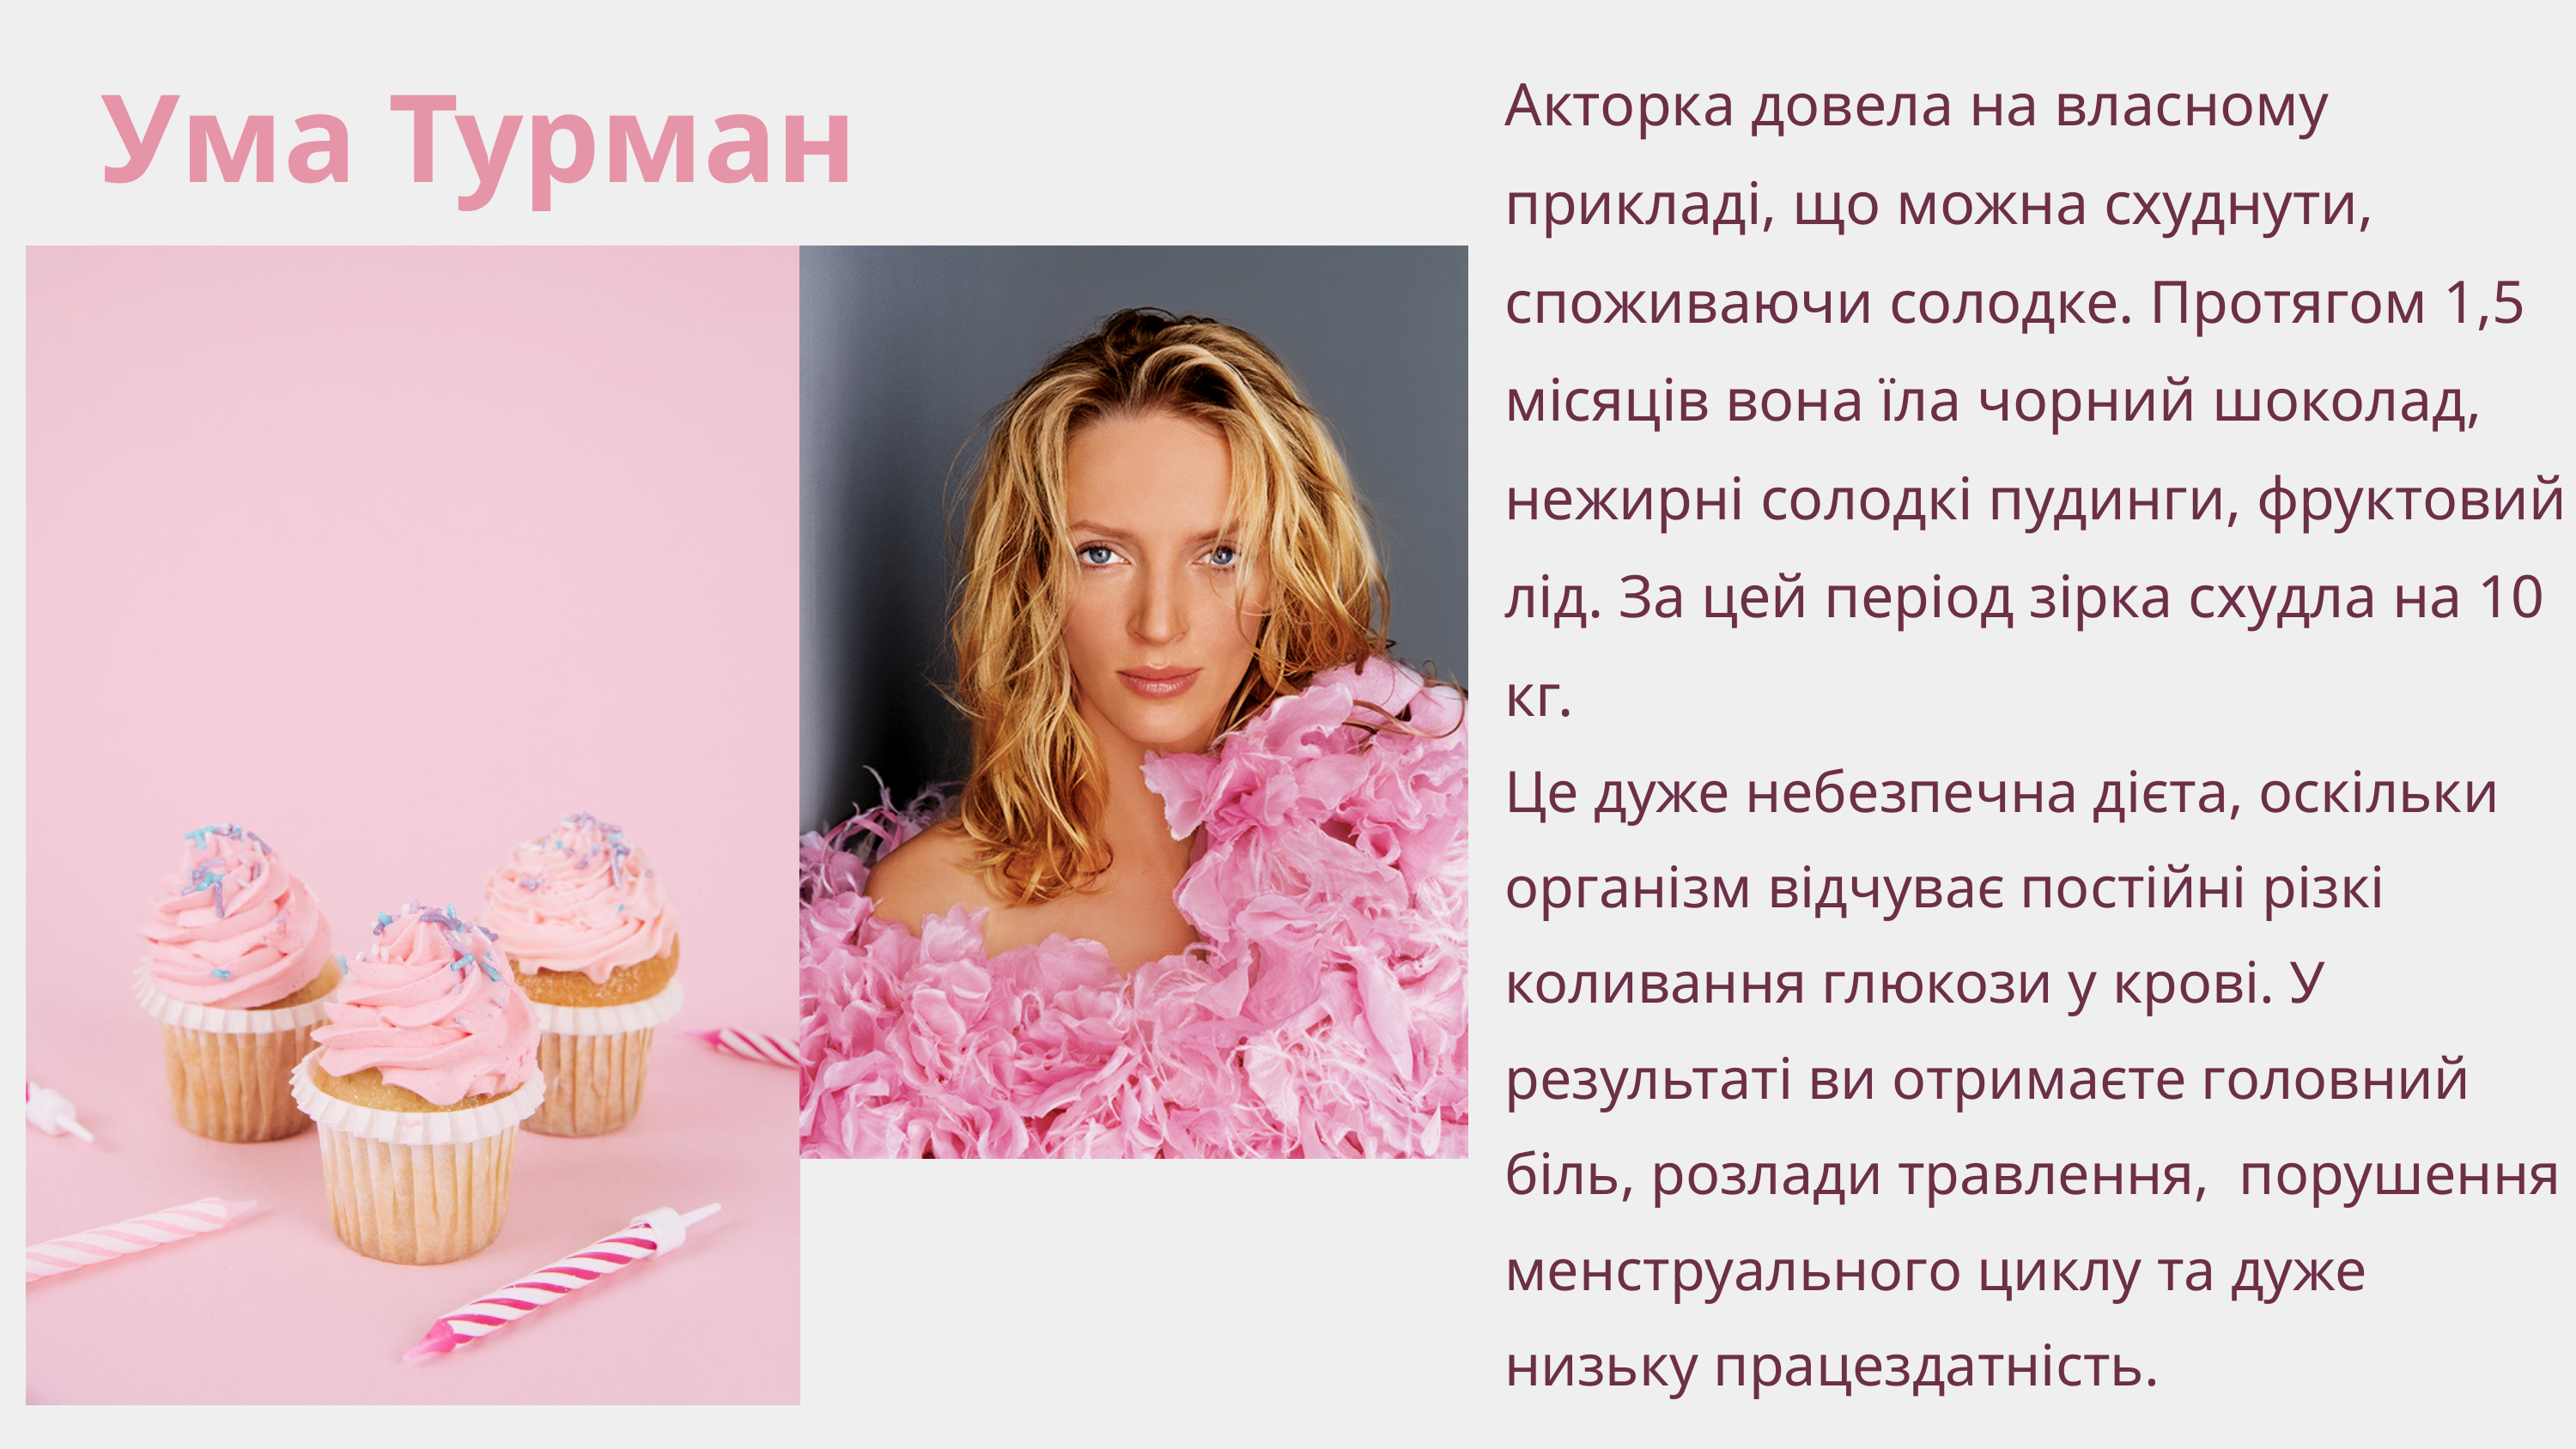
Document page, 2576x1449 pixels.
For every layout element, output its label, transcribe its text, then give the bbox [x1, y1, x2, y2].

picture [25, 246, 1468, 1405]
text_box Акторка довела на власному прикладі, що можна схуднути, споживаючи солодке. Протягом 1,5 місяців вона їла чорний шоколад, нежирні солодкі пудинги, фруктовий лід. За цей період зірка схудла на 10 кг. Це дуже небезпечна дієта, оскільки організм відчуває постійні різкі коливання глюкози у крові. У результаті ви отримаєте головний біль, розлади травлення, порушення менструального циклу та дуже низьку працездатність. [1504, 39, 2576, 1449]
text_box Ума Турман [100, 2, 1034, 245]
